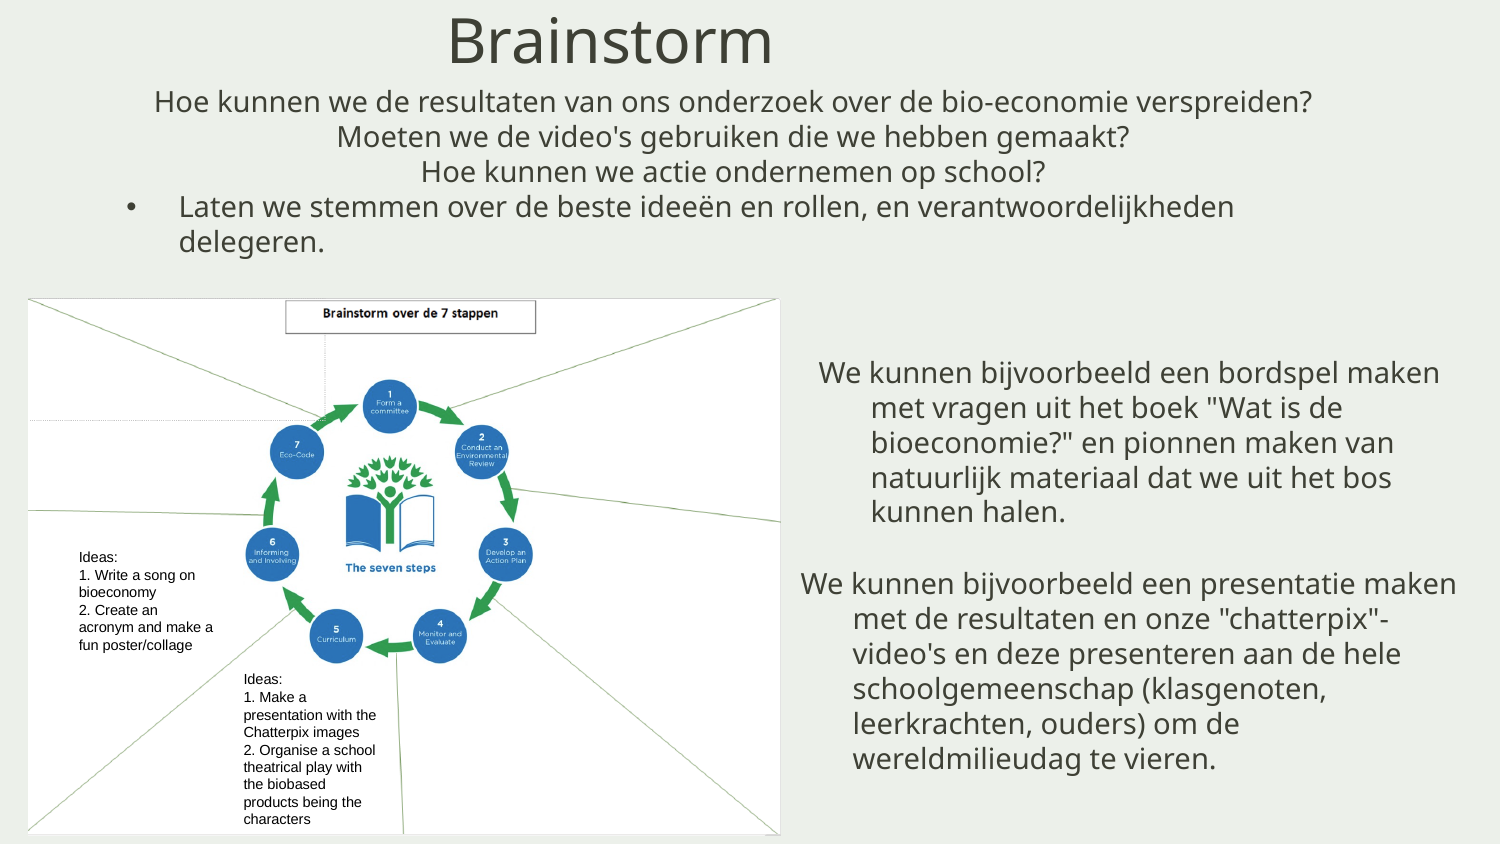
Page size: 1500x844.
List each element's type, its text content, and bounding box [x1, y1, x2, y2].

subtitle Hoe kunnen we de resultaten van ons onderzoek over de bio-economie verspreiden? Moeten we de video's gebruiken die we hebben gemaakt? Hoe kunnen we actie ondernemen op school? Laten we stemmen over de beste ideeën en rollen, en verantwoordelijkheden delegeren. [88, 68, 1379, 255]
picture [27, 298, 781, 837]
text_box We kunnen bijvoorbeeld een presentatie maken met de resultaten en onze "chatterpix"-video's en deze presenteren aan de hele schoolgemeenschap (klasgenoten, leerkrachten, ouders) om de wereldmilieudag te vieren. [785, 564, 1477, 775]
text_box We kunnen bijvoorbeeld een bordspel maken met vragen uit het boek "Wat is de bioeconomie?" en pionnen maken van natuurlijk materiaal dat we uit het bos kunnen halen. [785, 338, 1500, 564]
title Brainstorm [431, 20, 1091, 92]
